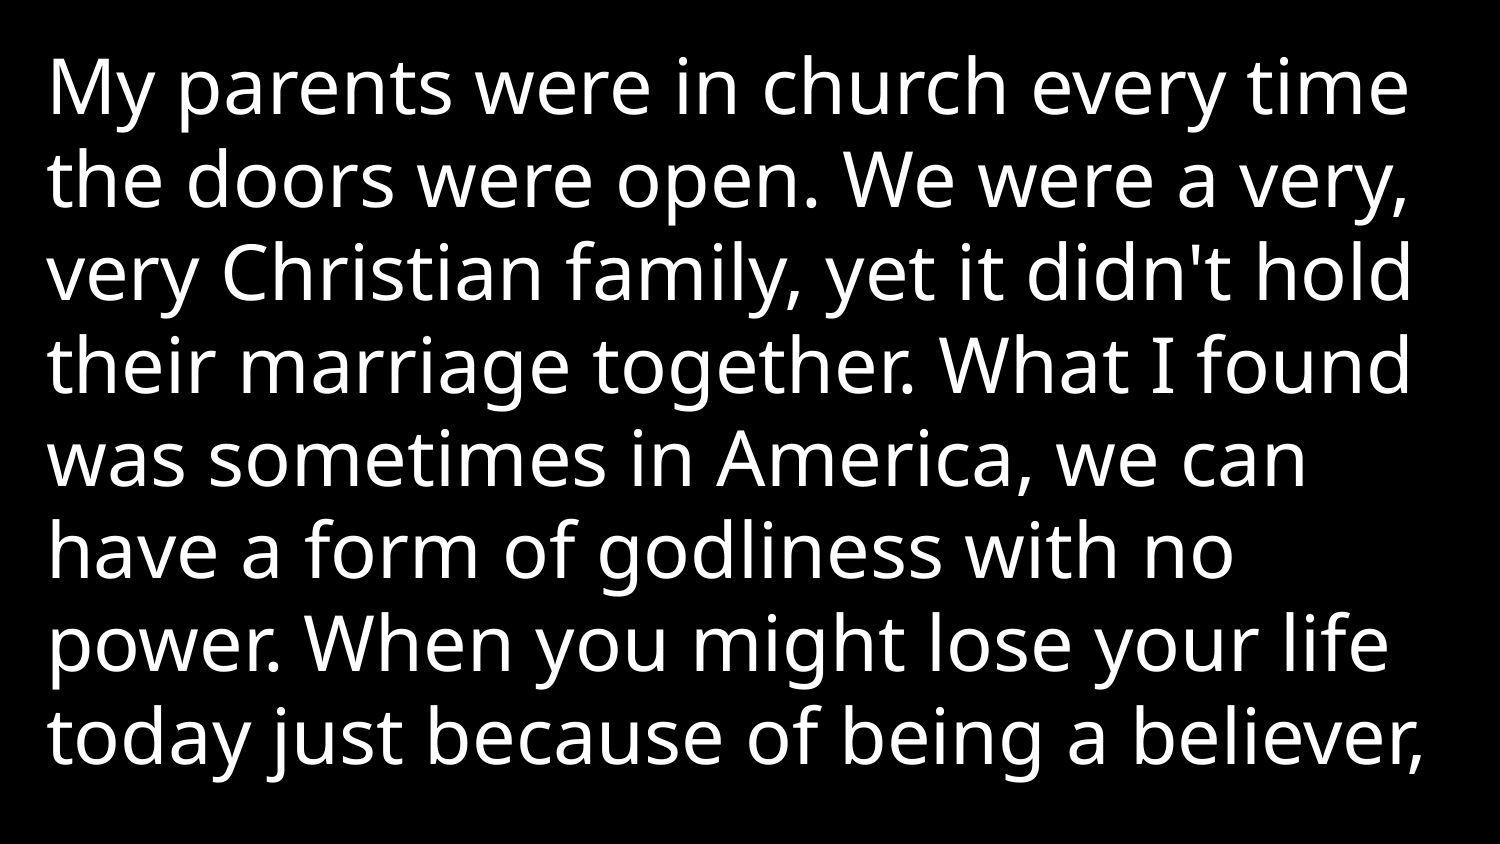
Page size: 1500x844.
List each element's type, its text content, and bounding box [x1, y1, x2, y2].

list My parents were in church every time the doors were open. We were a very, very Christian family, yet it didn't hold their marriage together. What I found was sometimes in America, we can have a form of godliness with no power. When you might lose your life today just because of being a believer, [37, 32, 1438, 810]
